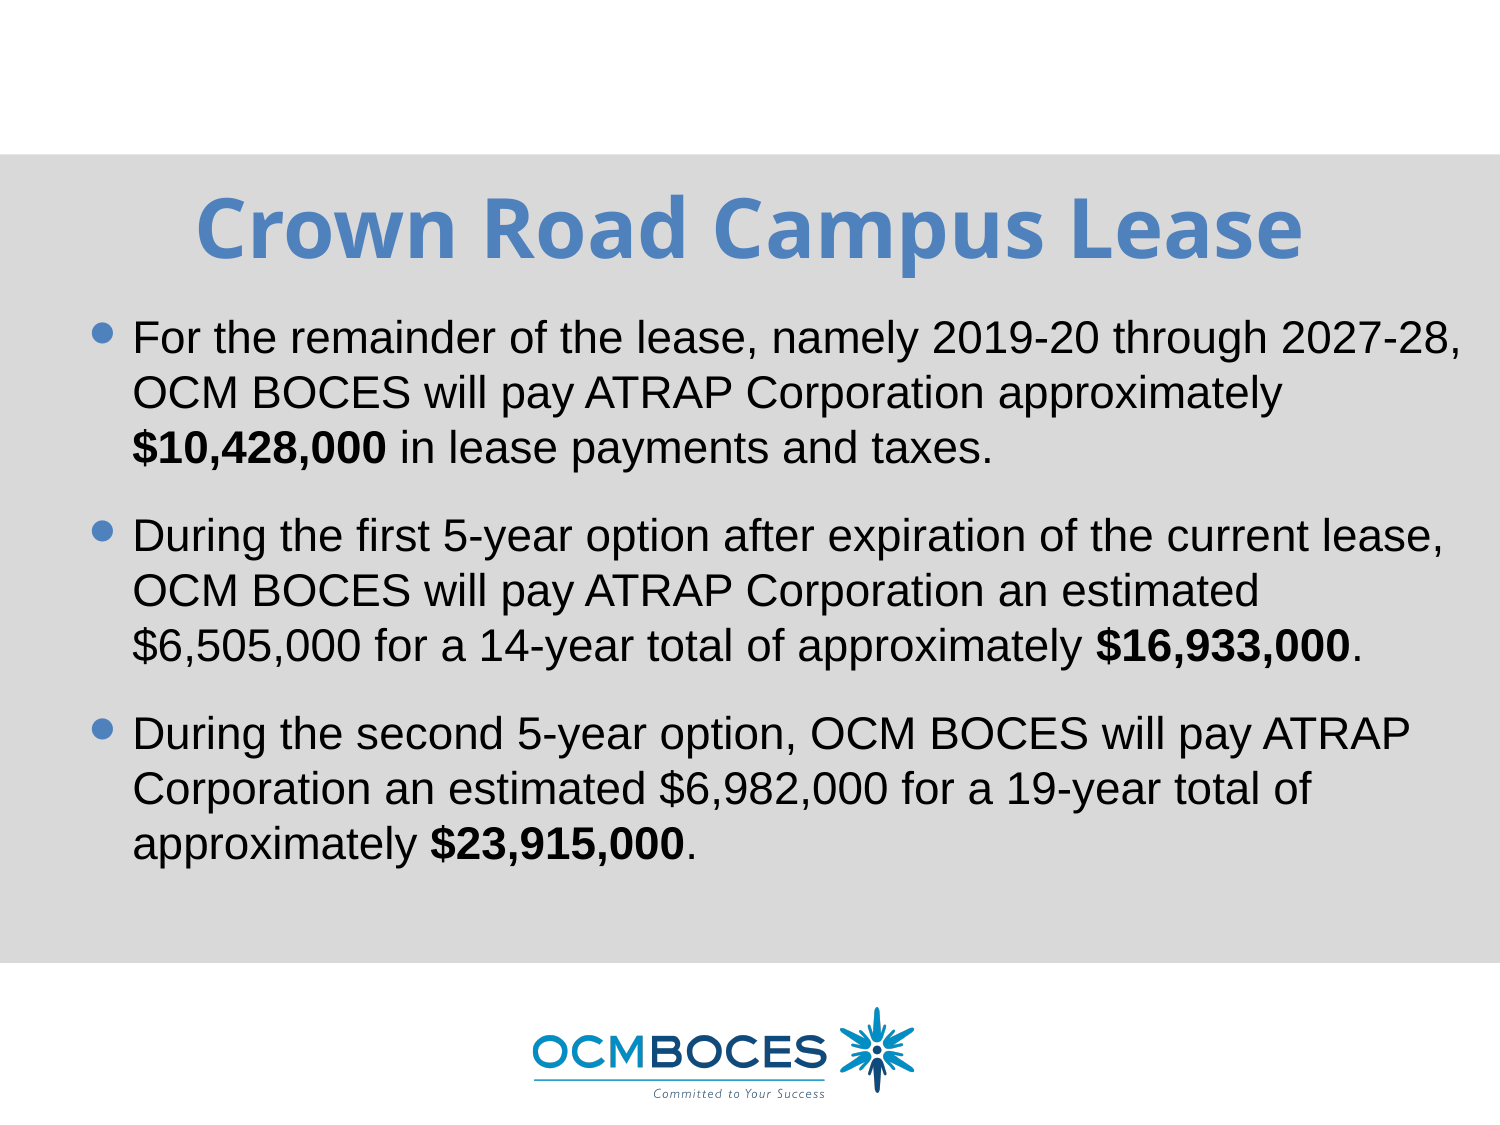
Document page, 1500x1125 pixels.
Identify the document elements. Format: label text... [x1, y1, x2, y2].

picture [879, 1007, 915, 1039]
list For the remainder of the lease, namely 2019-20 through 2027-28, OCM BOCES will pay ATRAP Corporation approximately $10,428,000 in lease payments and taxes. During the first 5-year option after expiration of the current lease, OCM BOCES will pay ATRAP Corporation an estimated $6,505,000 for a 14-year total of approximately $16,933,000. During the second 5-year option, OCM BOCES will pay ATRAP Corporation an estimated $6,982,000 for a 19-year total of approximately $23,915,000. [60, 300, 1486, 1111]
title Crown Road Campus Lease [0, 149, 1500, 300]
picture [531, 1007, 915, 1098]
